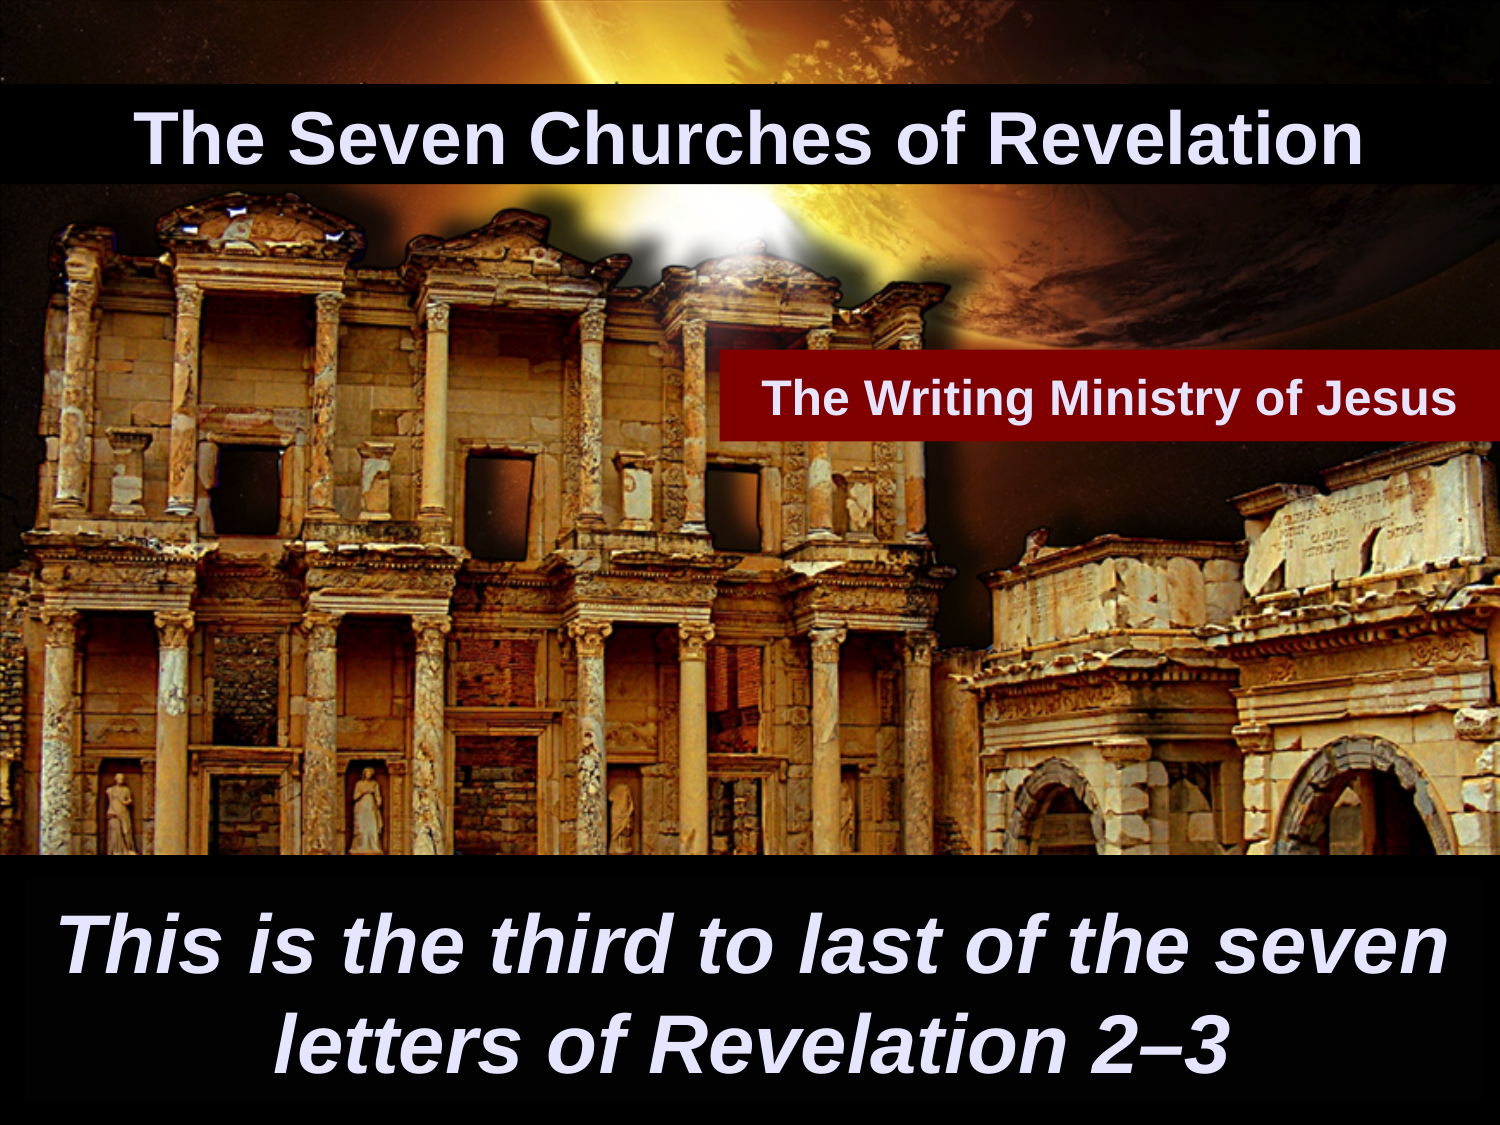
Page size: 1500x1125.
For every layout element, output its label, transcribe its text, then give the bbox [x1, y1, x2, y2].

picture [0, 0, 1500, 855]
text_box This is the third to last of the seven letters of Revelation 2–3 [24, 878, 1481, 1102]
